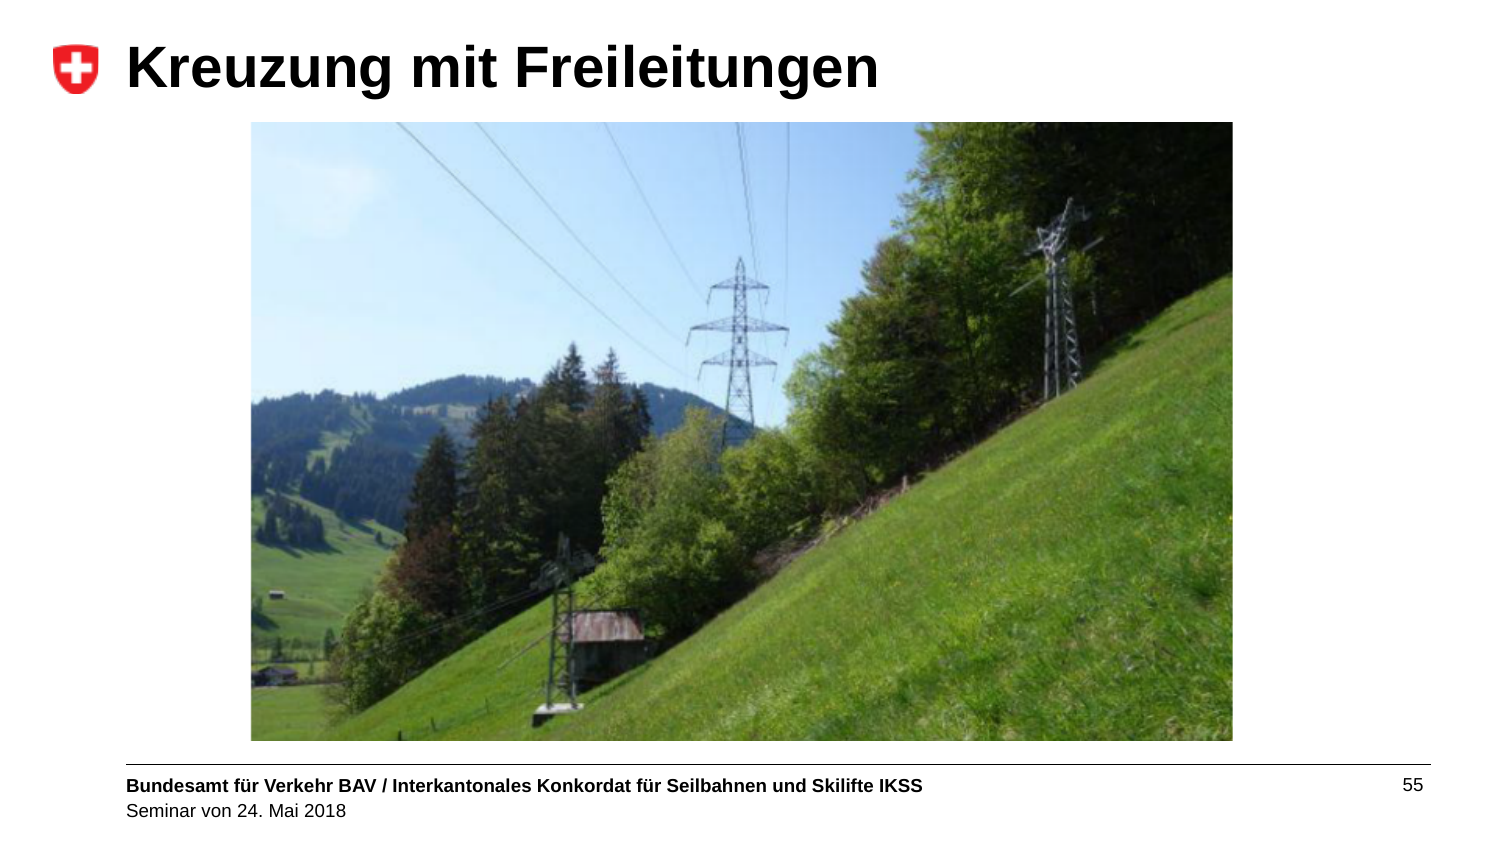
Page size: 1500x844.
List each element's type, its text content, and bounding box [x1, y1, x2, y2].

picture [250, 121, 1233, 741]
title Kreuzung mit Freileitungen [126, 28, 1431, 182]
